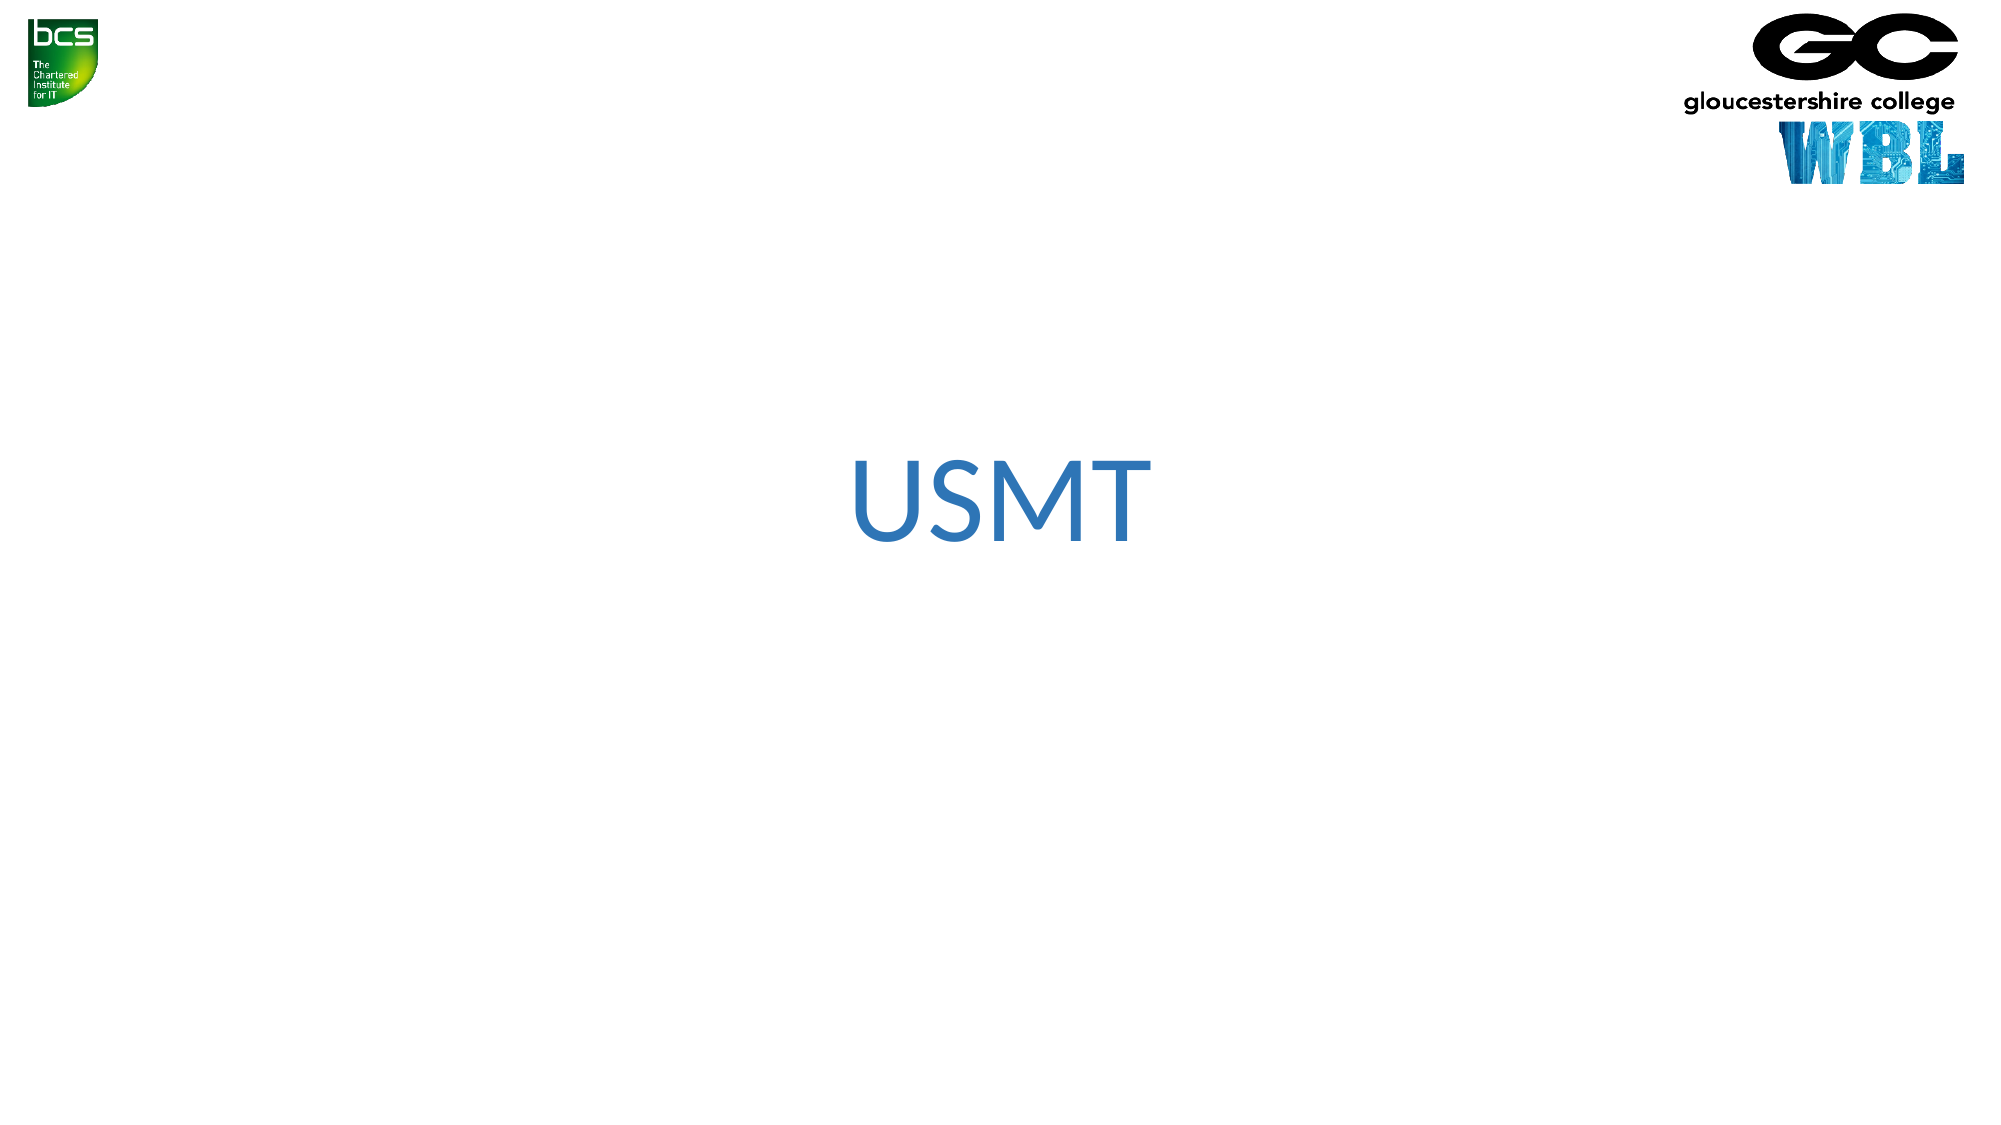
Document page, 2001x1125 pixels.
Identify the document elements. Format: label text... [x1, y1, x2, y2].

picture [28, 19, 98, 107]
picture [1674, 5, 1964, 184]
title USMT [249, 184, 1750, 576]
picture [1950, 163, 1959, 172]
